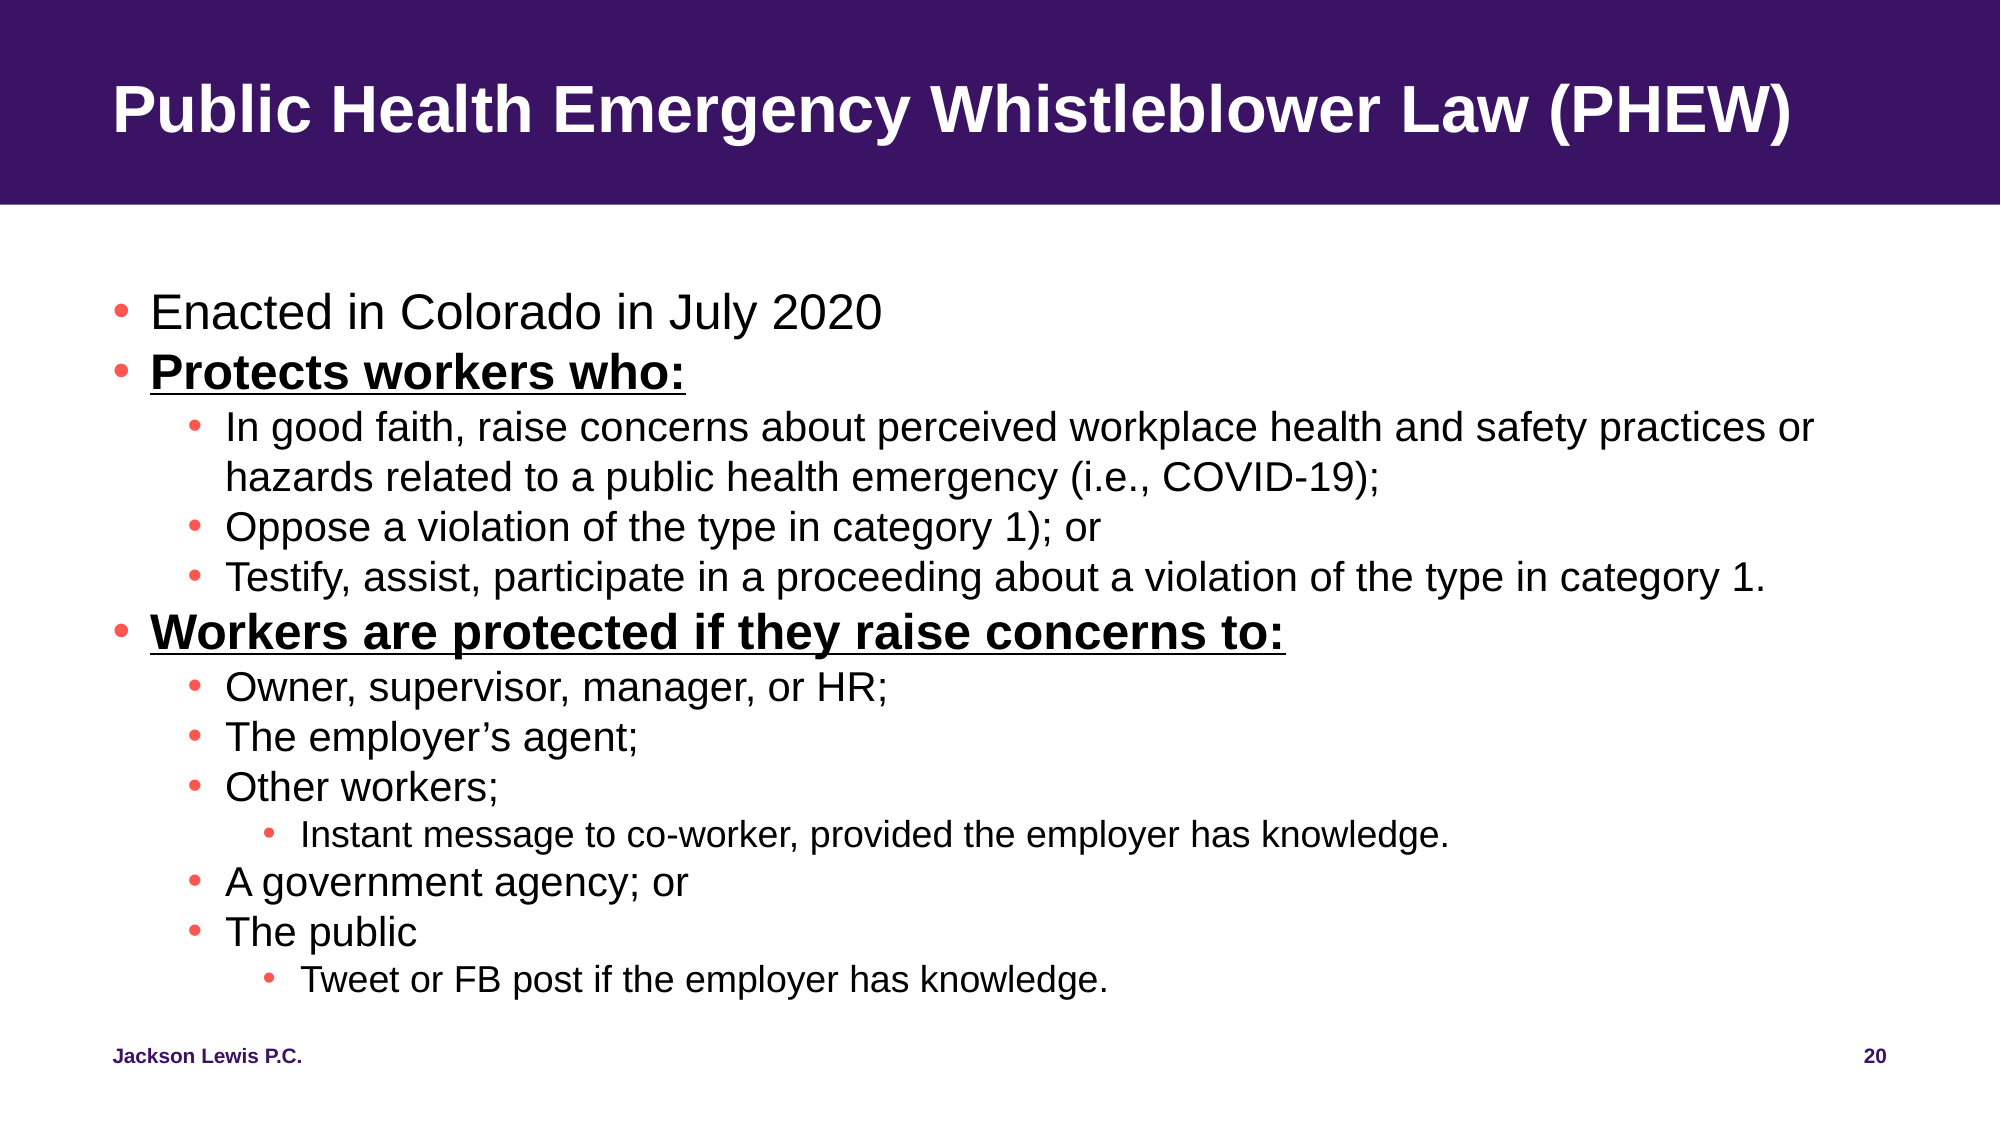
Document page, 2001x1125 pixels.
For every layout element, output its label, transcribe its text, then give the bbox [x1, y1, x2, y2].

list Enacted in Colorado in July 2020 Protects workers who: In good faith, raise concerns about perceived workplace health and safety practices or hazards related to a public health emergency (i.e., COVID-19); Oppose a violation of the type in category 1); or Testify, assist, participate in a proceeding about a violation of the type in category 1. Workers are protected if they raise concerns to: Owner, supervisor, manager, or HR; The employer’s agent; Other workers; Instant message to co-worker, provided the employer has knowledge. A government agency; or The public Tweet or FB post if the employer has knowledge. [112, 279, 1887, 1013]
title Public Health Emergency Whistleblower Law (PHEW) [112, 75, 1887, 197]
slide_number 20 [1436, 1042, 1887, 1103]
footer Jackson Lewis P.C. [112, 1042, 788, 1103]
